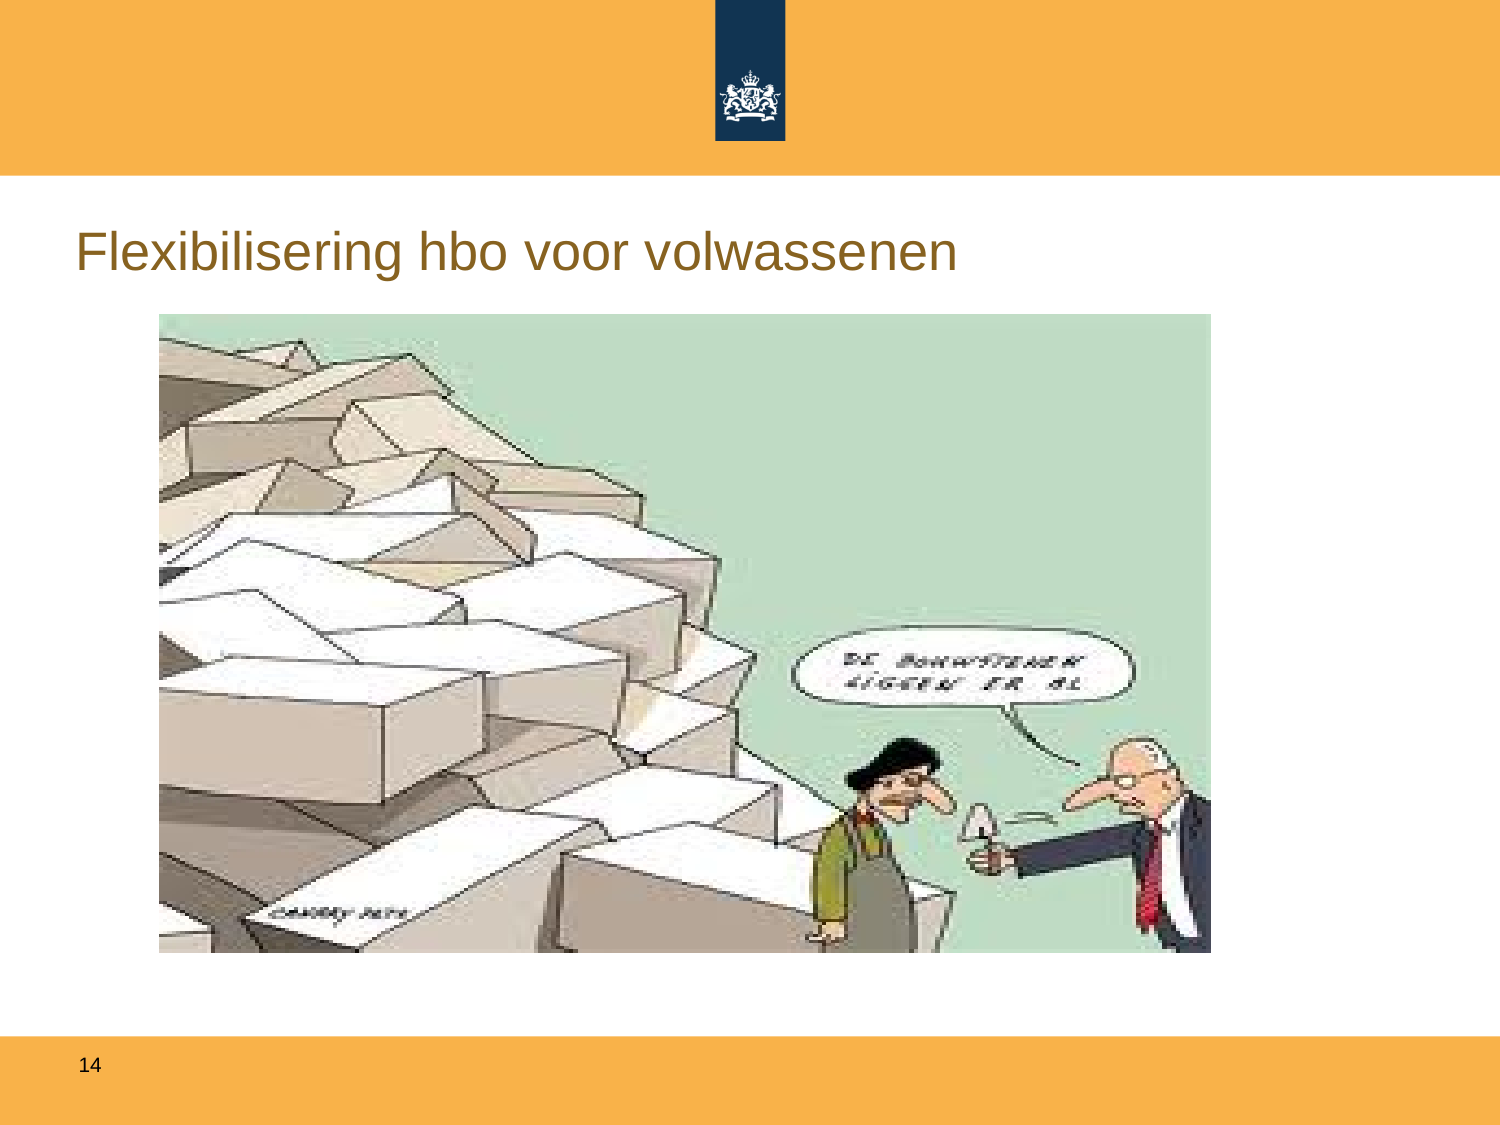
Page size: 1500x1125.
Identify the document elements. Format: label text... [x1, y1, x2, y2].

picture [0, 0, 1500, 141]
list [159, 314, 1211, 953]
title Flexibilisering hbo voor volwassenen [60, 202, 1401, 297]
slide_number 14 [63, 1043, 181, 1104]
